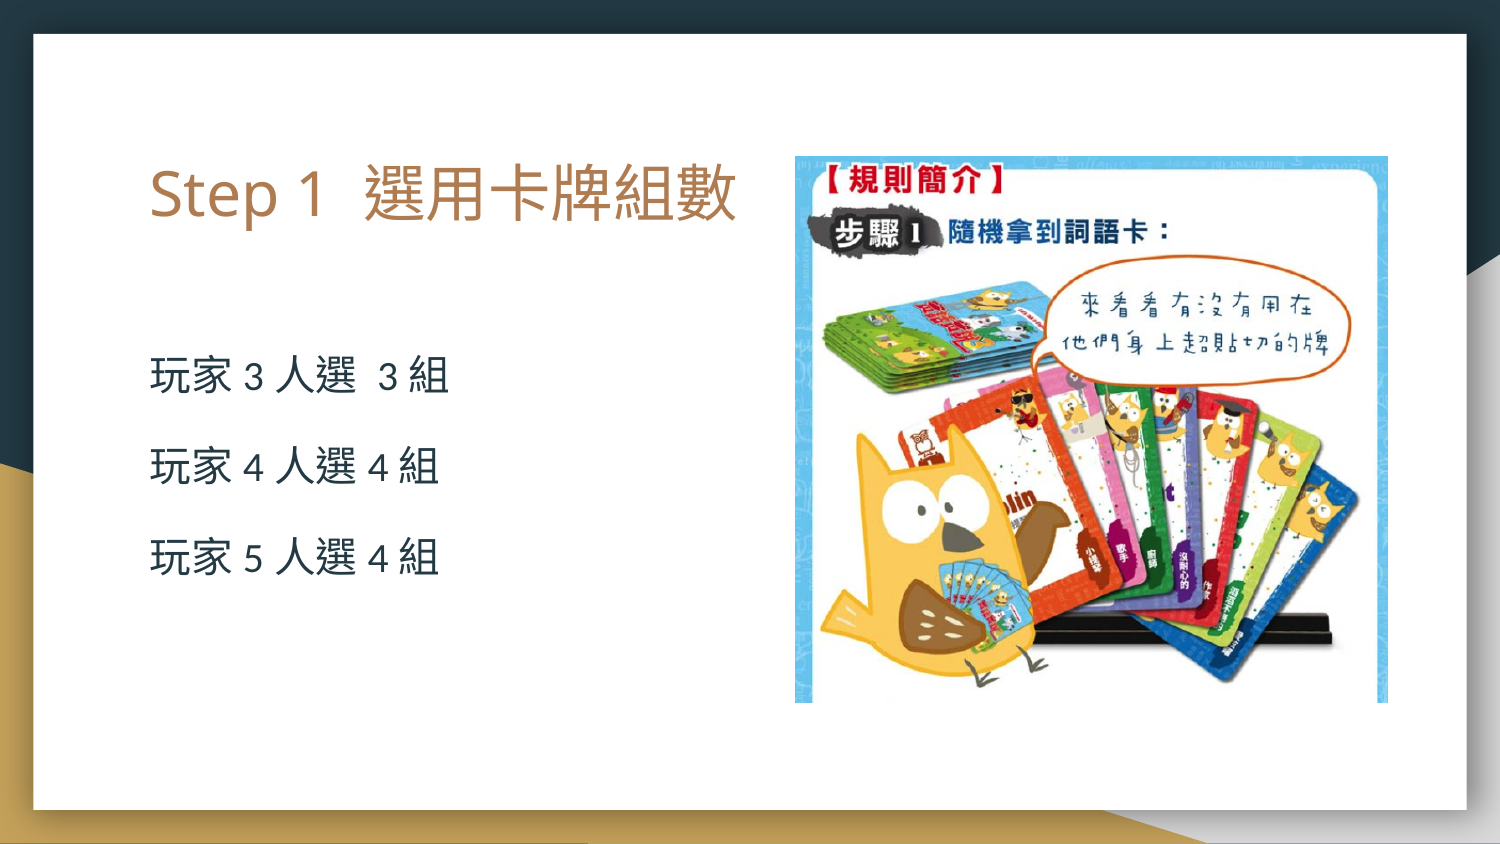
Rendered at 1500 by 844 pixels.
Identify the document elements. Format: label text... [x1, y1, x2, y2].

list 玩家3人選 3組 玩家4人選4組 玩家5人選4組 [134, 326, 1366, 729]
picture [795, 156, 1388, 704]
title Step 1 選用卡牌組數 [134, 138, 1366, 296]
